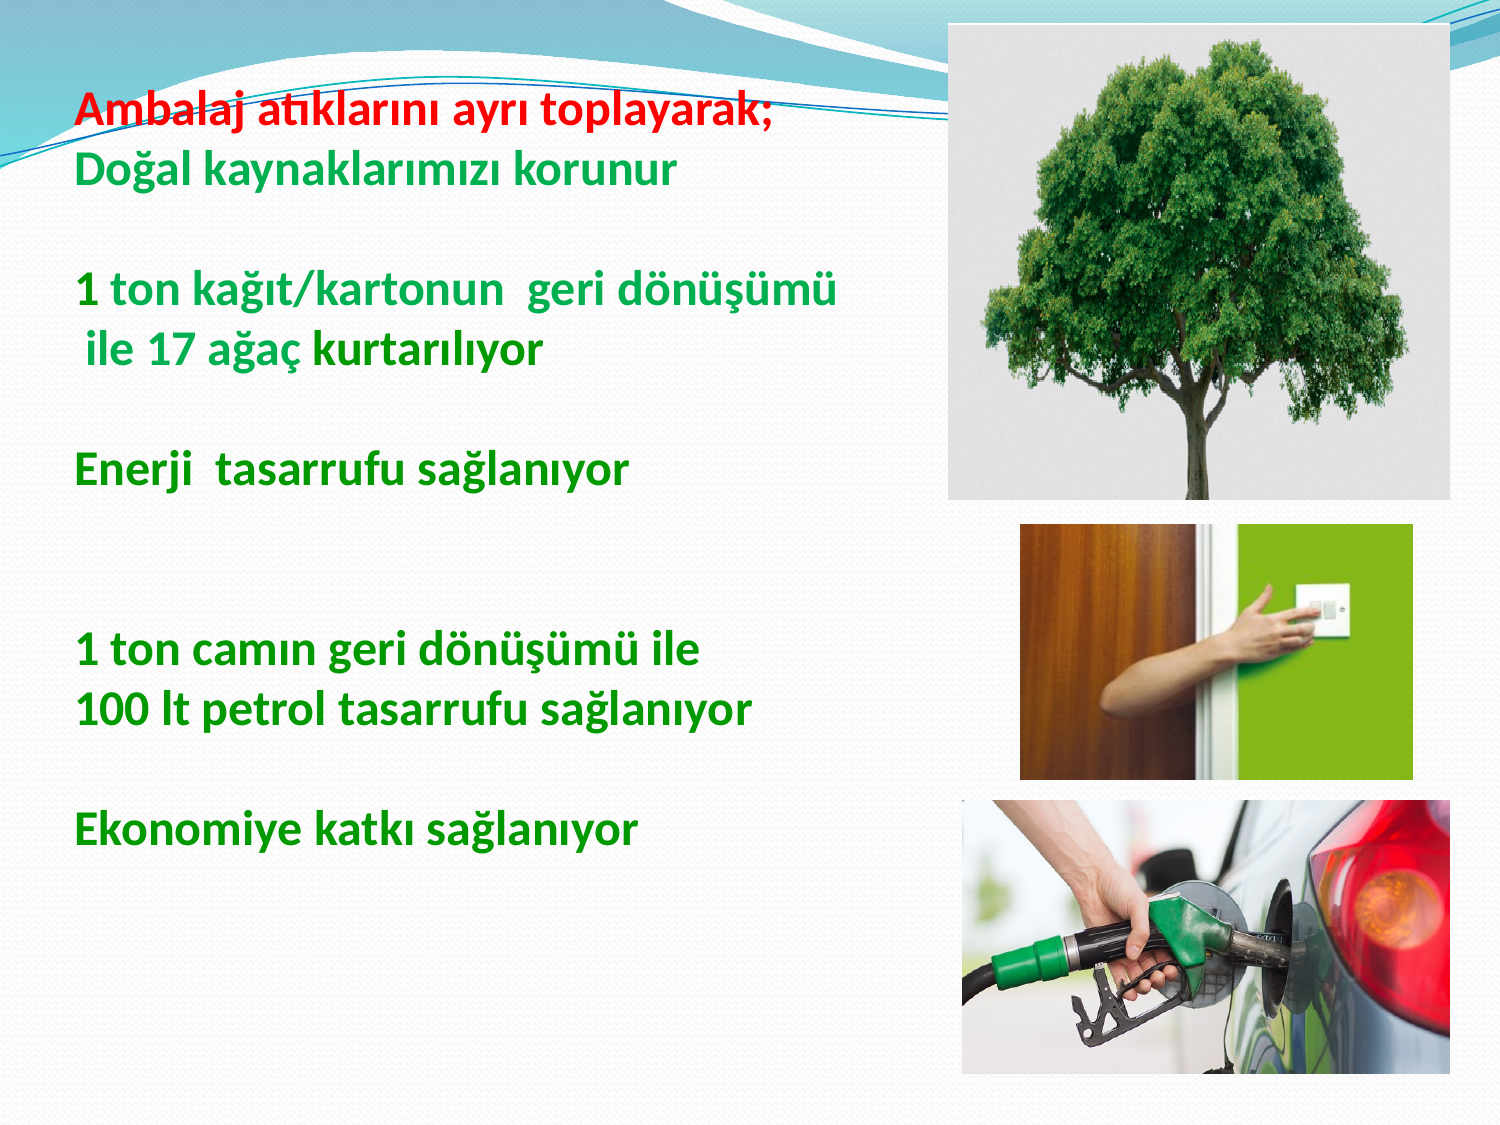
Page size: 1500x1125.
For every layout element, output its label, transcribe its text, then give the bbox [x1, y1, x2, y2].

text_box Ambalaj atıklarını ayrı toplayarak; Doğal kaynaklarımızı korunur 1 ton kağıt/kartonun geri dönüşümü ile 17 ağaç kurtarılıyor Enerji tasarrufu sağlanıyor 1 ton camın geri dönüşümü ile 100 lt petrol tasarrufu sağlanıyor Ekonomiye katkı sağlanıyor [59, 67, 1450, 908]
picture [1020, 524, 1413, 780]
picture [948, 23, 1450, 500]
picture [962, 800, 1450, 1075]
